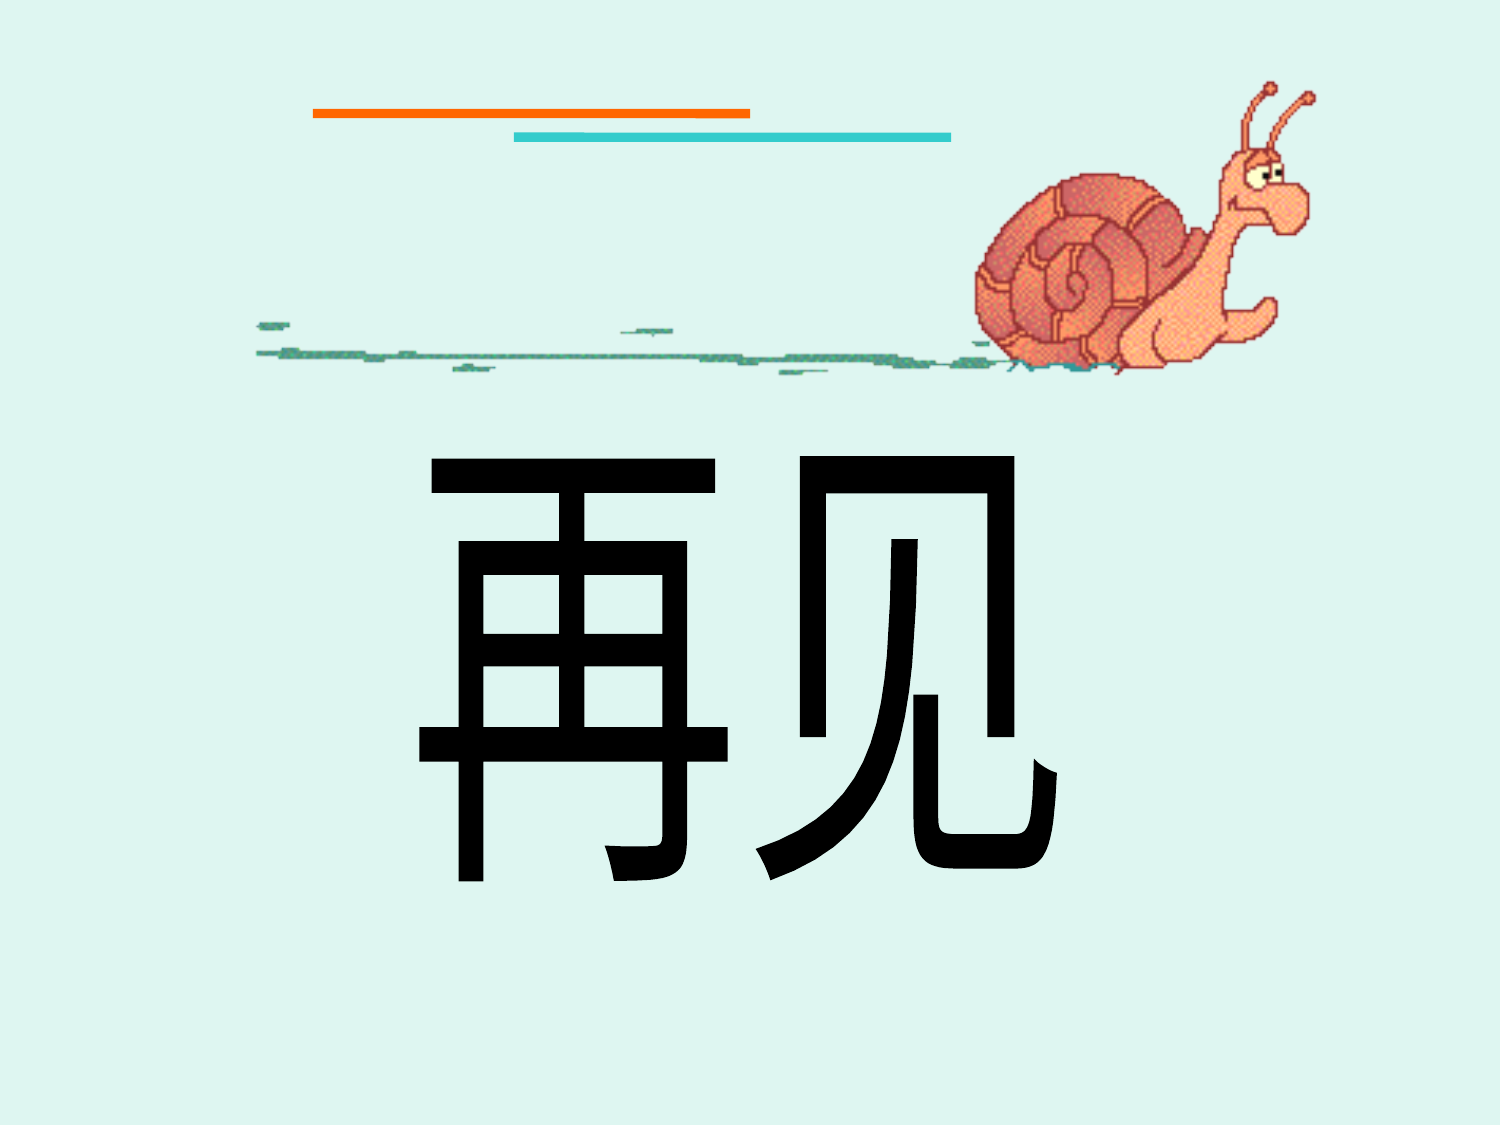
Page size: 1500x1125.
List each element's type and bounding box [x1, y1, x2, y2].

picture [206, 66, 1365, 383]
